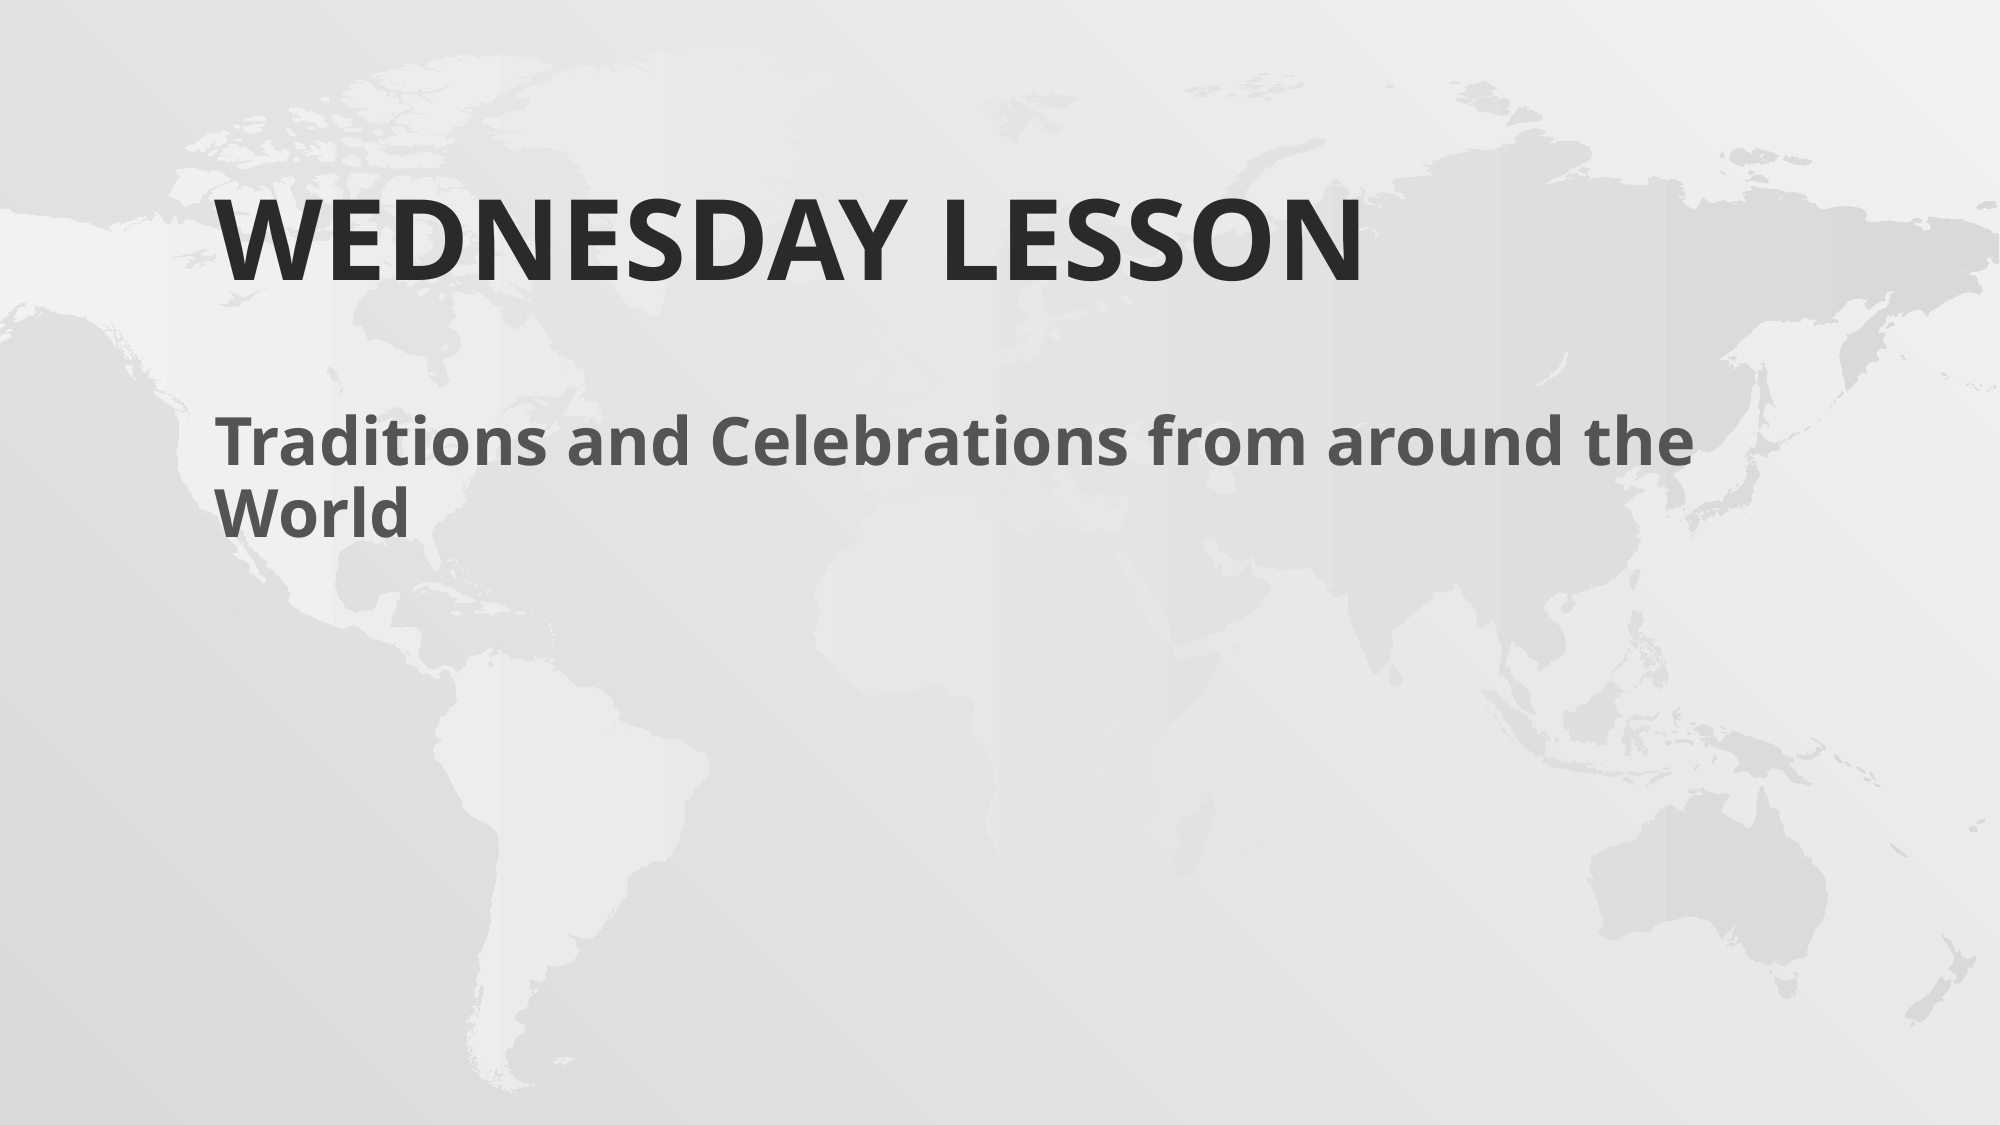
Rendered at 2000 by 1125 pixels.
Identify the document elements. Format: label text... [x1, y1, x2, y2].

subtitle Traditions and Celebrations from around the World [199, 399, 1888, 588]
title Wednesday LESSON [199, 137, 1800, 313]
